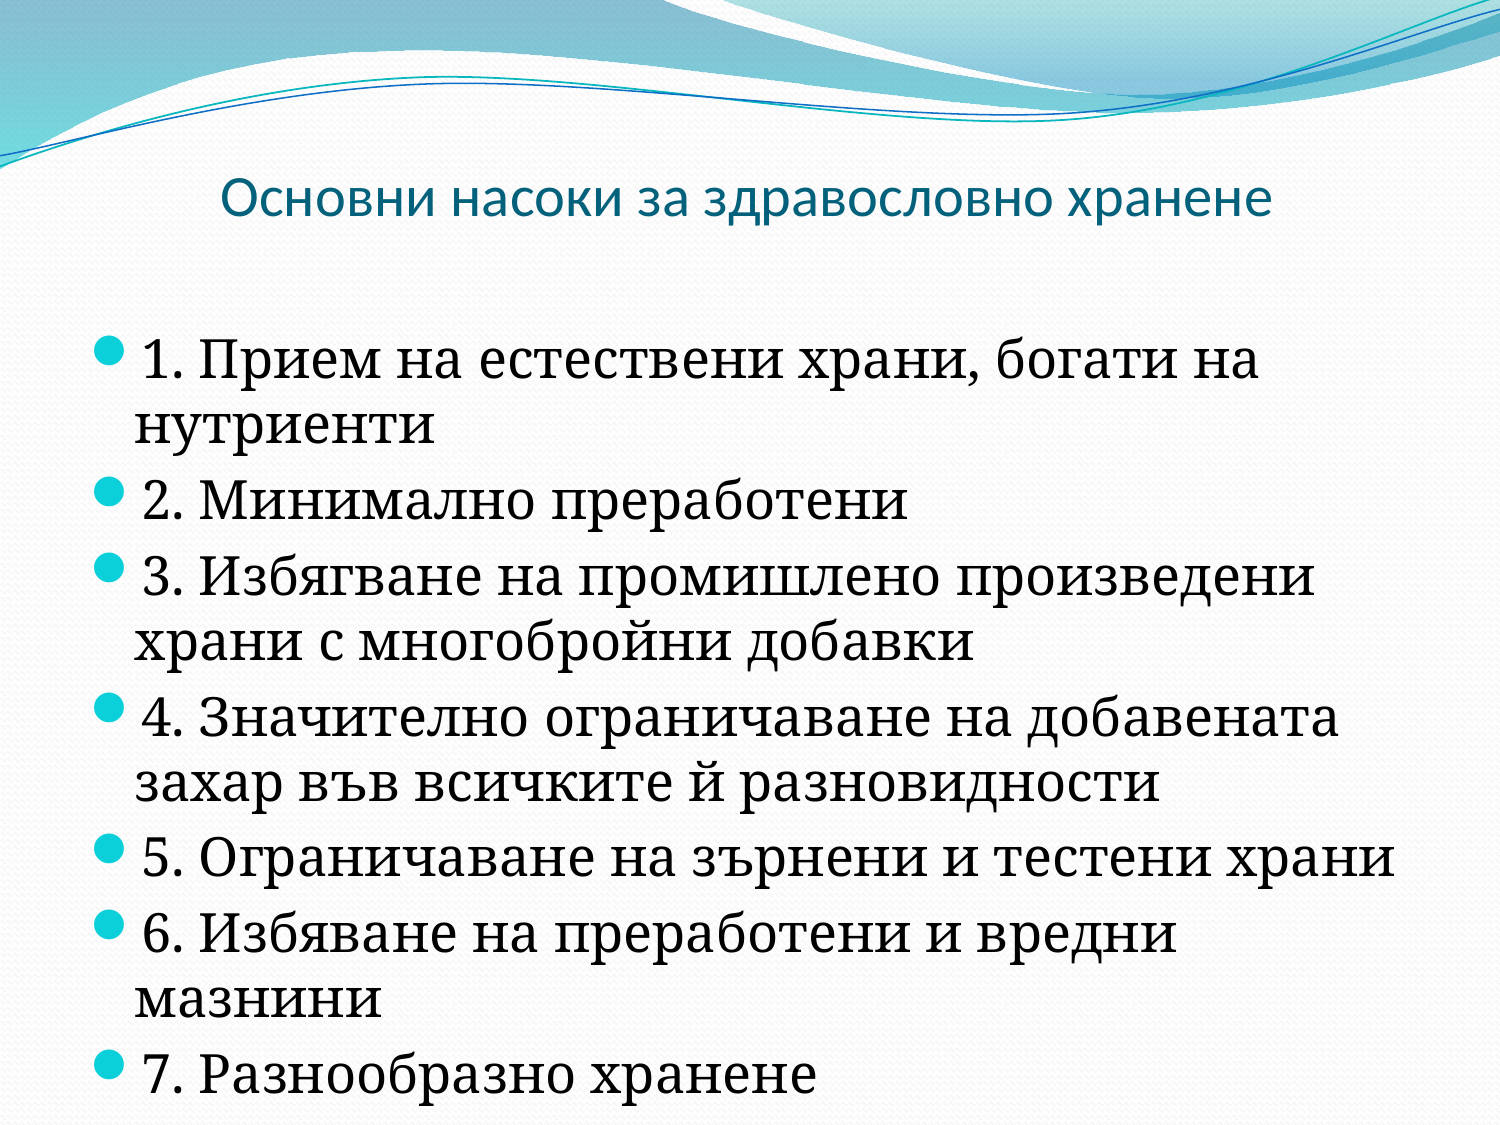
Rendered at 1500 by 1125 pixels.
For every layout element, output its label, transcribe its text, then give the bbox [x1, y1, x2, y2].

title Основни насоки за здравословно хранене [75, 115, 1425, 235]
list 1. Прием на естествени храни, богати на нутриенти 2. Минимално преработени 3. Избягване на промишлено произведени храни с многобройни добавки 4. Значително ограничаване на добавената захар във всичките й разновидности 5. Ограничаване на зърнени и тестени храни 6. Избяване на преработени и вредни мазнини 7. Разнообразно хранене [75, 317, 1425, 1038]
